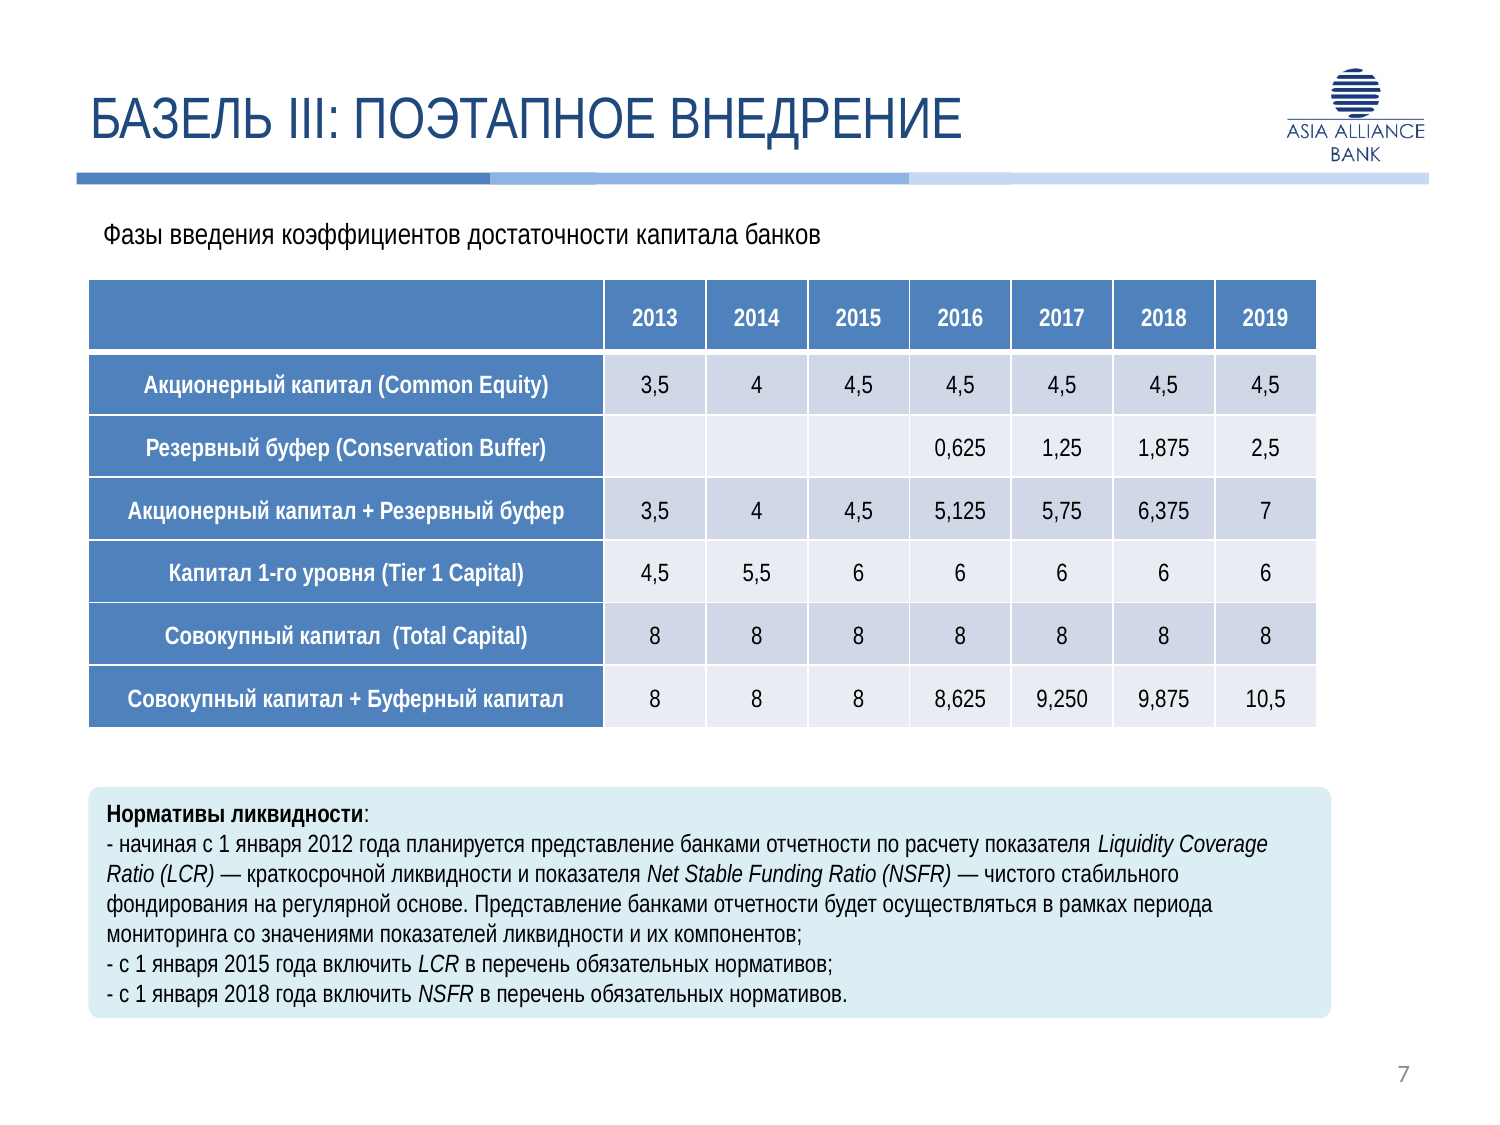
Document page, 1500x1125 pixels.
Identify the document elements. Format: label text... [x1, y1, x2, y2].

table_cell Акционерный капитал + Резервный буфер [89, 478, 603, 539]
picture [1280, 62, 1430, 166]
table_header [89, 280, 603, 349]
table_cell 8 [809, 666, 909, 727]
table_cell 1,25 [1012, 416, 1112, 476]
table_cell 4,5 [809, 478, 909, 539]
table_cell 3,5 [605, 478, 705, 539]
table_cell 4 [707, 355, 807, 414]
table_cell 8 [910, 603, 1010, 664]
table_cell 4,5 [605, 541, 705, 602]
table_cell 6 [1012, 541, 1112, 602]
table_cell 4,5 [1012, 355, 1112, 414]
table_cell [605, 416, 705, 476]
table_cell 6,375 [1114, 478, 1214, 539]
table_cell 8 [1114, 603, 1214, 664]
table_cell 4,5 [1114, 355, 1214, 414]
table_cell 5,125 [910, 478, 1010, 539]
title БАЗЕЛЬ III: ПОЭТАПНОЕ ВНЕДРЕНИЕ [75, 45, 1425, 171]
slide_number 7 [1074, 1042, 1425, 1103]
table_cell 8 [809, 603, 909, 664]
table_cell 6 [809, 541, 909, 602]
table_header 2019 [1216, 280, 1316, 349]
table_cell [707, 416, 807, 476]
text_box Нормативы ликвидности: - начиная с 1 января 2012 года планируется представление банками отчетности по расчету показателя Liquidity Coverage Ratio (LCR) — краткосрочной ликвидности и показателя Net Stable Funding Ratio (NSFR) — чистого стабильного фондирования на регулярной основе. Представление банками отчетности будет осуществляться в рамках периода мониторинга со значениями показателей ликвидности и их компонентов; - с 1 января 2015 года включить LCR в перечень обязательных нормативов; - с 1 января 2018 года включить NSFR в перечень обязательных нормативов. [88, 786, 1332, 1019]
table_cell 5,5 [707, 541, 807, 602]
table_cell [809, 416, 909, 476]
table_cell 4,5 [809, 355, 909, 414]
table_header 2018 [1114, 280, 1214, 349]
table_cell 9,250 [1012, 666, 1112, 727]
table_cell 4,5 [1216, 355, 1316, 414]
table_header 2015 [809, 280, 909, 349]
table_cell 5,75 [1012, 478, 1112, 539]
table_cell Резервный буфер (Conservation Buffer) [89, 416, 603, 476]
table_cell 4 [707, 478, 807, 539]
table_cell 8 [1216, 603, 1316, 664]
table_cell 8 [707, 603, 807, 664]
table_cell 8 [605, 666, 705, 727]
table_header 2013 [605, 280, 705, 349]
table_cell 6 [910, 541, 1010, 602]
table_cell Совокупный капитал (Total Capital) [89, 603, 603, 664]
table_cell 8 [707, 666, 807, 727]
table_cell 0,625 [910, 416, 1010, 476]
table_cell 1,875 [1114, 416, 1214, 476]
text_box Фазы введения коэффициентов достаточности капитала банков [88, 208, 1332, 258]
text_box [907, 171, 1431, 186]
table_cell 6 [1216, 541, 1316, 602]
table_cell Капитал 1-го уровня (Tier 1 Capital) [89, 541, 603, 602]
table_cell 6 [1114, 541, 1214, 602]
table_cell 8 [1012, 603, 1112, 664]
table_cell Совокупный капитал + Буферный капитал [89, 666, 603, 727]
table_cell 2,5 [1216, 416, 1316, 476]
table_cell Акционерный капитал (Common Equity) [89, 355, 603, 414]
table_cell 9,875 [1114, 666, 1214, 727]
table_header 2017 [1012, 280, 1112, 349]
table_cell 8 [605, 603, 705, 664]
table_cell 4,5 [910, 355, 1010, 414]
table_cell 7 [1216, 478, 1316, 539]
table_cell 10,5 [1216, 666, 1316, 727]
text_box [488, 171, 907, 186]
text_box [75, 171, 488, 186]
table_cell 3,5 [605, 355, 705, 414]
table_header 2014 [707, 280, 807, 349]
table_cell 8,625 [910, 666, 1010, 727]
table_header 2016 [910, 280, 1010, 349]
